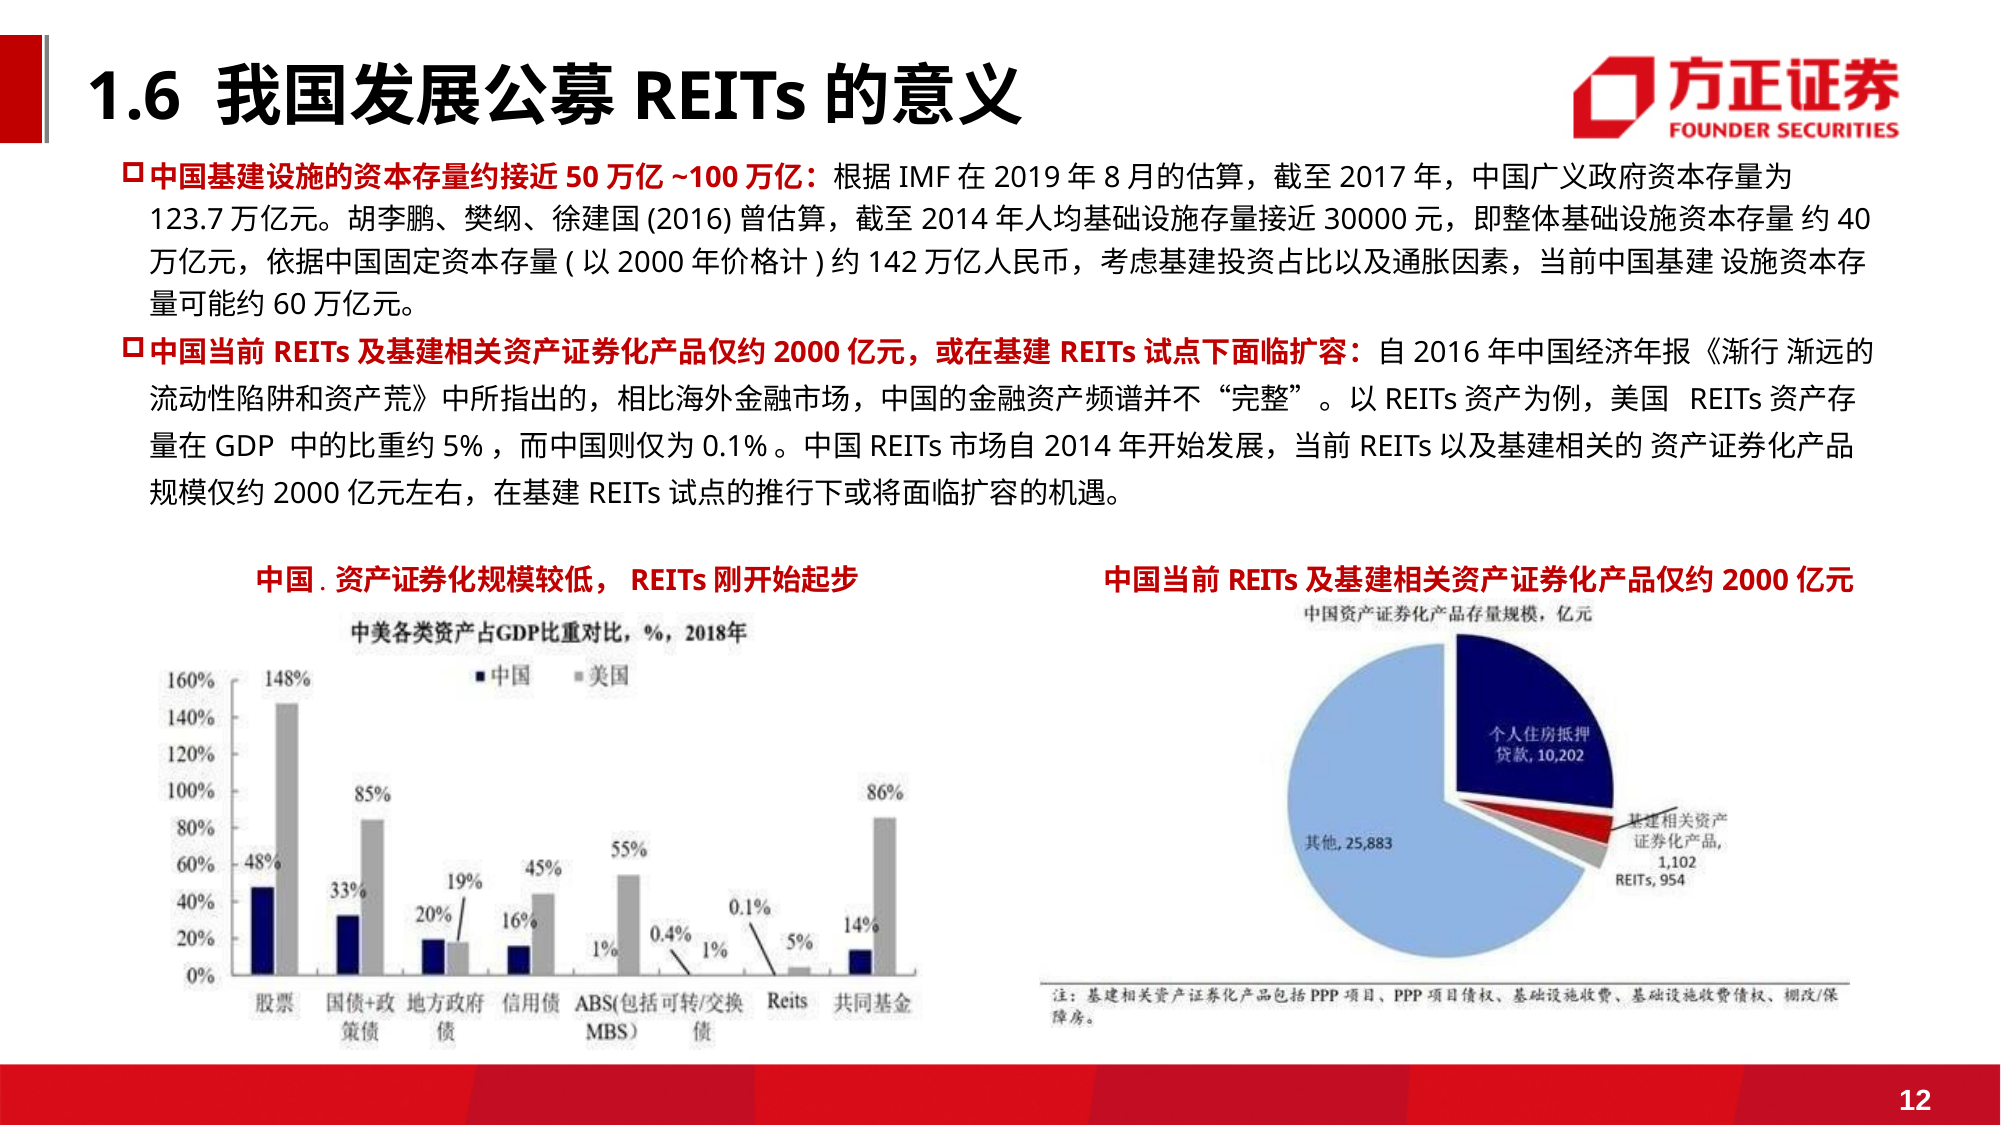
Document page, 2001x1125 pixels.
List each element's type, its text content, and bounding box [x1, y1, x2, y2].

text_box 12 [1887, 1075, 1984, 1125]
text_box 中国基建设施的资本存量约接近50万亿~100万亿：根据IMF在2019年8月的估算，截至2017年，中国广义政府资本存量为 123.7万亿元。胡李鹏、樊纲、徐建国(2016)曾估算，截至2014年人均基础设施存量接近30000元，即整体基础设施资本存量 约40万亿元，依据中国固定资本存量(以2000年价格计)约142万亿人民币，考虑基建投资占比以及通胀因素，当前中国基建 设施资本存量可能约60万亿元。 中国当前REITs及基建相关资产证券化产品仅约2000亿元，或在基建REITs试点下面临扩容：自2016年中国经济年报《渐行 渐远的流动性陷阱和资产荒》中所指出的，相比海外金融市场，中国的金融资产频谱并不“完整”。以REITs资产为例，美国 REITs资产存量在GDP 中的比重约5%，而中国则仅为0.1%。中国REITs市场自2014年开始发展，当前REITs以及基建相关的 资产证券化产品规模仅约2000亿元左右，在基建REITs试点的推行下或将面临扩容的机遇。 [118, 148, 1881, 509]
text_box [158, 612, 923, 1050]
text_box 1.6 我国发展公募REITs的意义 [72, 45, 1039, 141]
text_box 中国当前REITs及基建相关资产证券化产品仅约2000亿元 [1101, 558, 1890, 596]
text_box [0, 35, 49, 144]
text_box [1039, 598, 1850, 1029]
text_box 中国• 资产证券化规模较低，REITs刚开始起步 [253, 558, 864, 599]
picture [0, 0, 2001, 1125]
